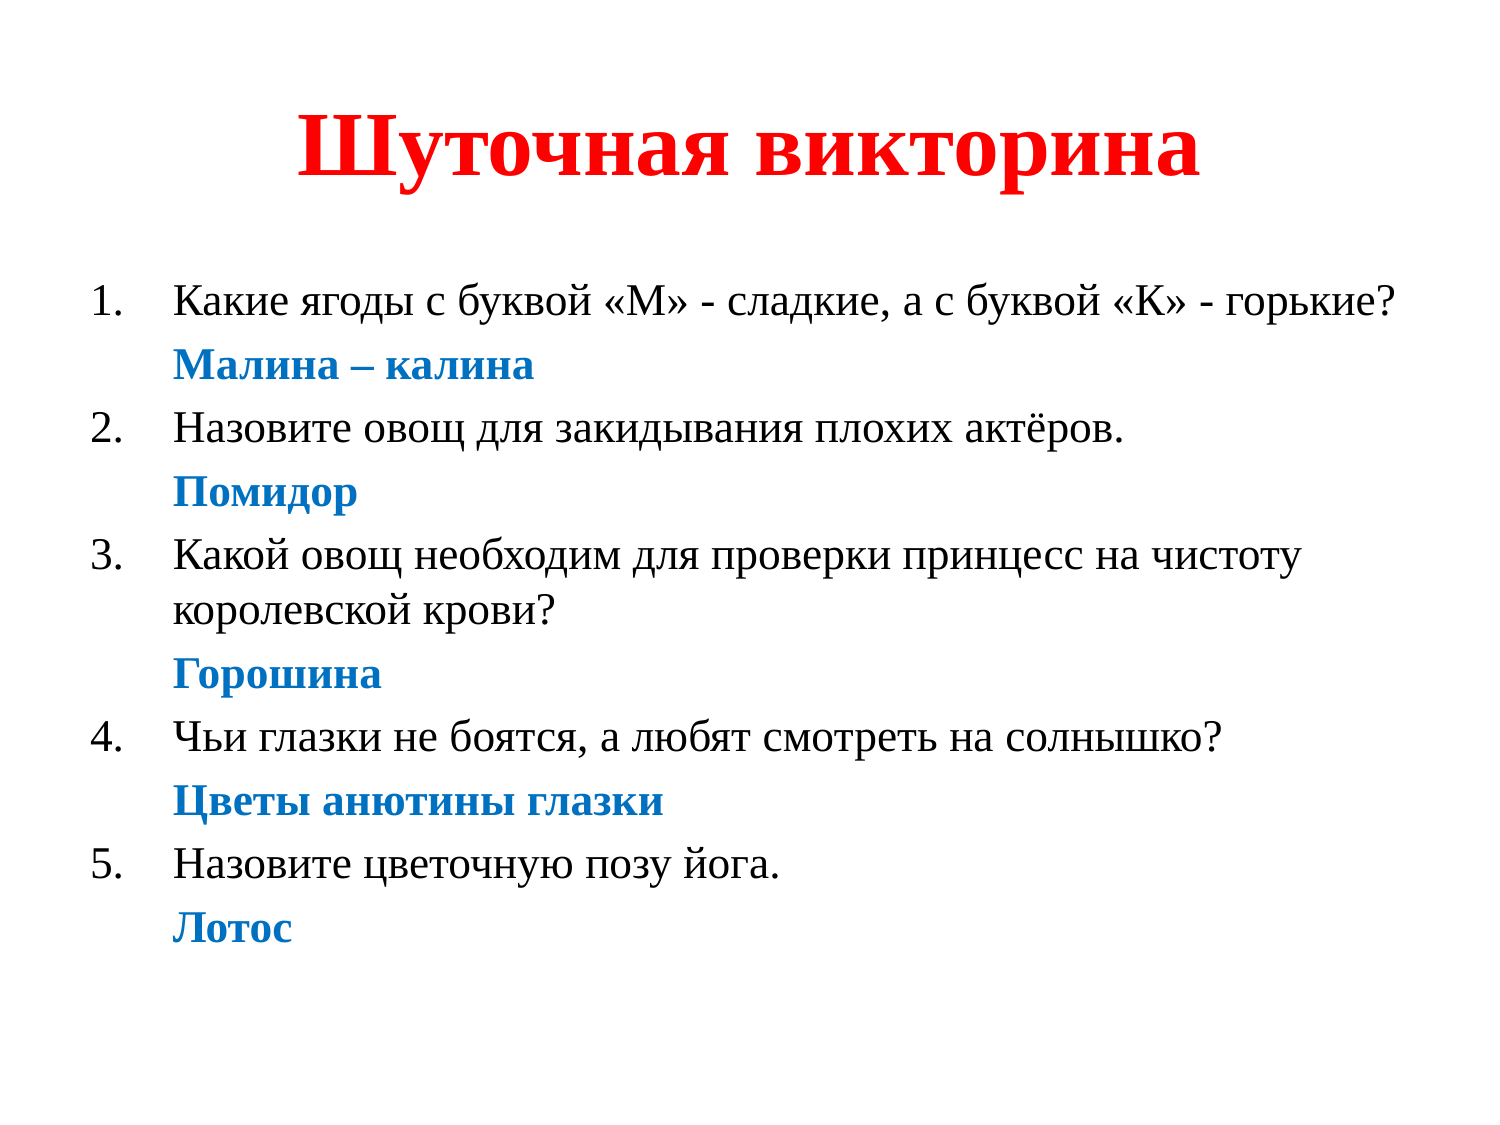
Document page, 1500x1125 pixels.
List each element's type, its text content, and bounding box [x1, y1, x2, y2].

list Какие ягоды с буквой «М» - сладкие, а с буквой «К» - горькие? Малина – калина Назовите овощ для закидывания плохих актёров. Помидор Какой овощ необходим для проверки принцесс на чистоту королевской крови? Горошина Чьи глазки не боятся, а любят смотреть на солнышко? Цветы анютины глазки Назовите цветочную позу йога. Лотос [75, 262, 1425, 1005]
title Шуточная викторина [75, 45, 1425, 233]
